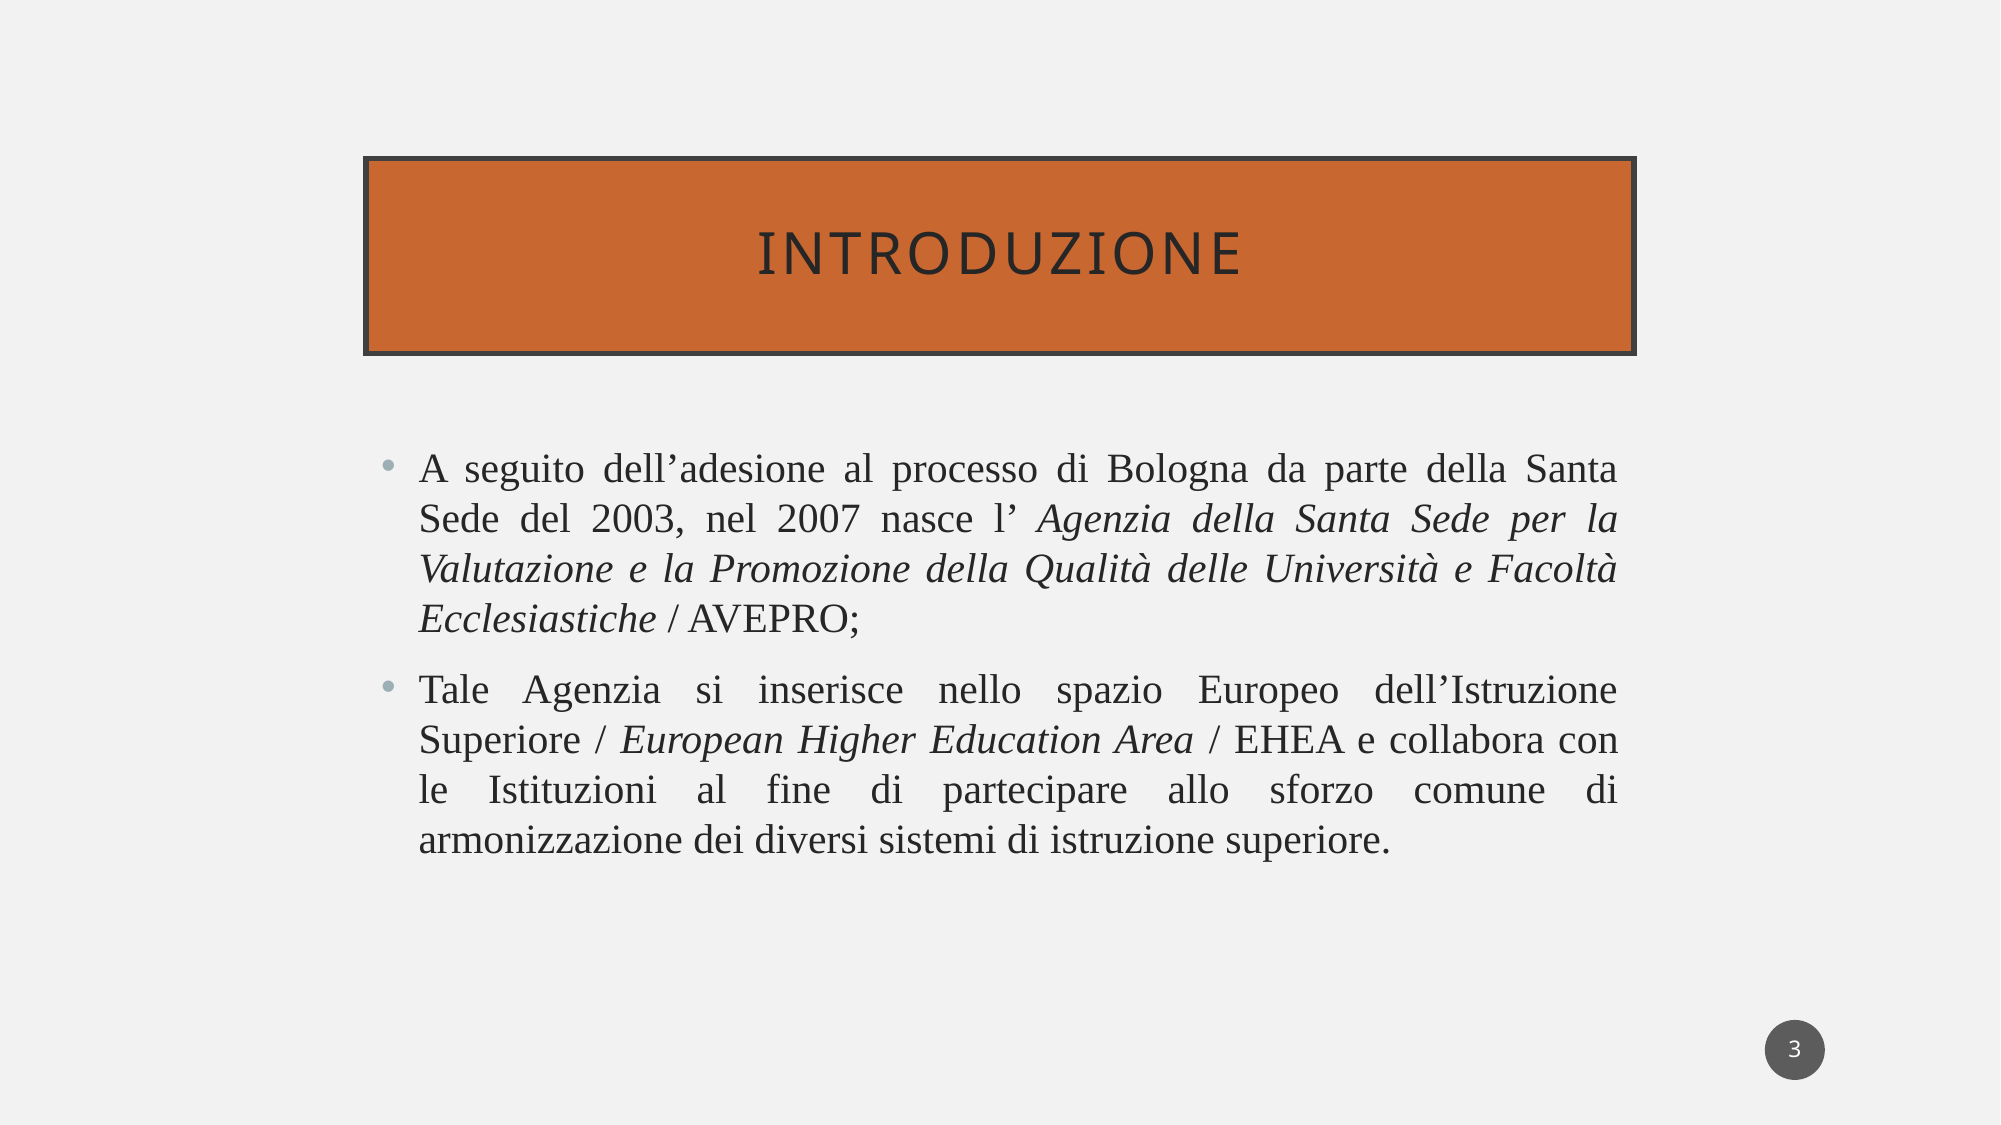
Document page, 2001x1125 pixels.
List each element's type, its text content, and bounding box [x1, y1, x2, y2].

slide_number 3 [1764, 1019, 1825, 1080]
title INTRODUZIONE [363, 156, 1637, 356]
list A seguito dell’adesione al processo di Bologna da parte della Santa Sede del 2003, nel 2007 nasce l’ Agenzia della Santa Sede per la Valutazione e la Promozione della Qualità delle Università e Facoltà Ecclesiastiche / AVEPRO; Tale Agenzia si inserisce nello spazio Europeo dell’Istruzione Superiore / European Higher Education Area / EHEA e collabora con le Istituzioni al fine di partecipare allo sforzo comune di armonizzazione dei diversi sistemi di istruzione superiore. [366, 432, 1634, 942]
